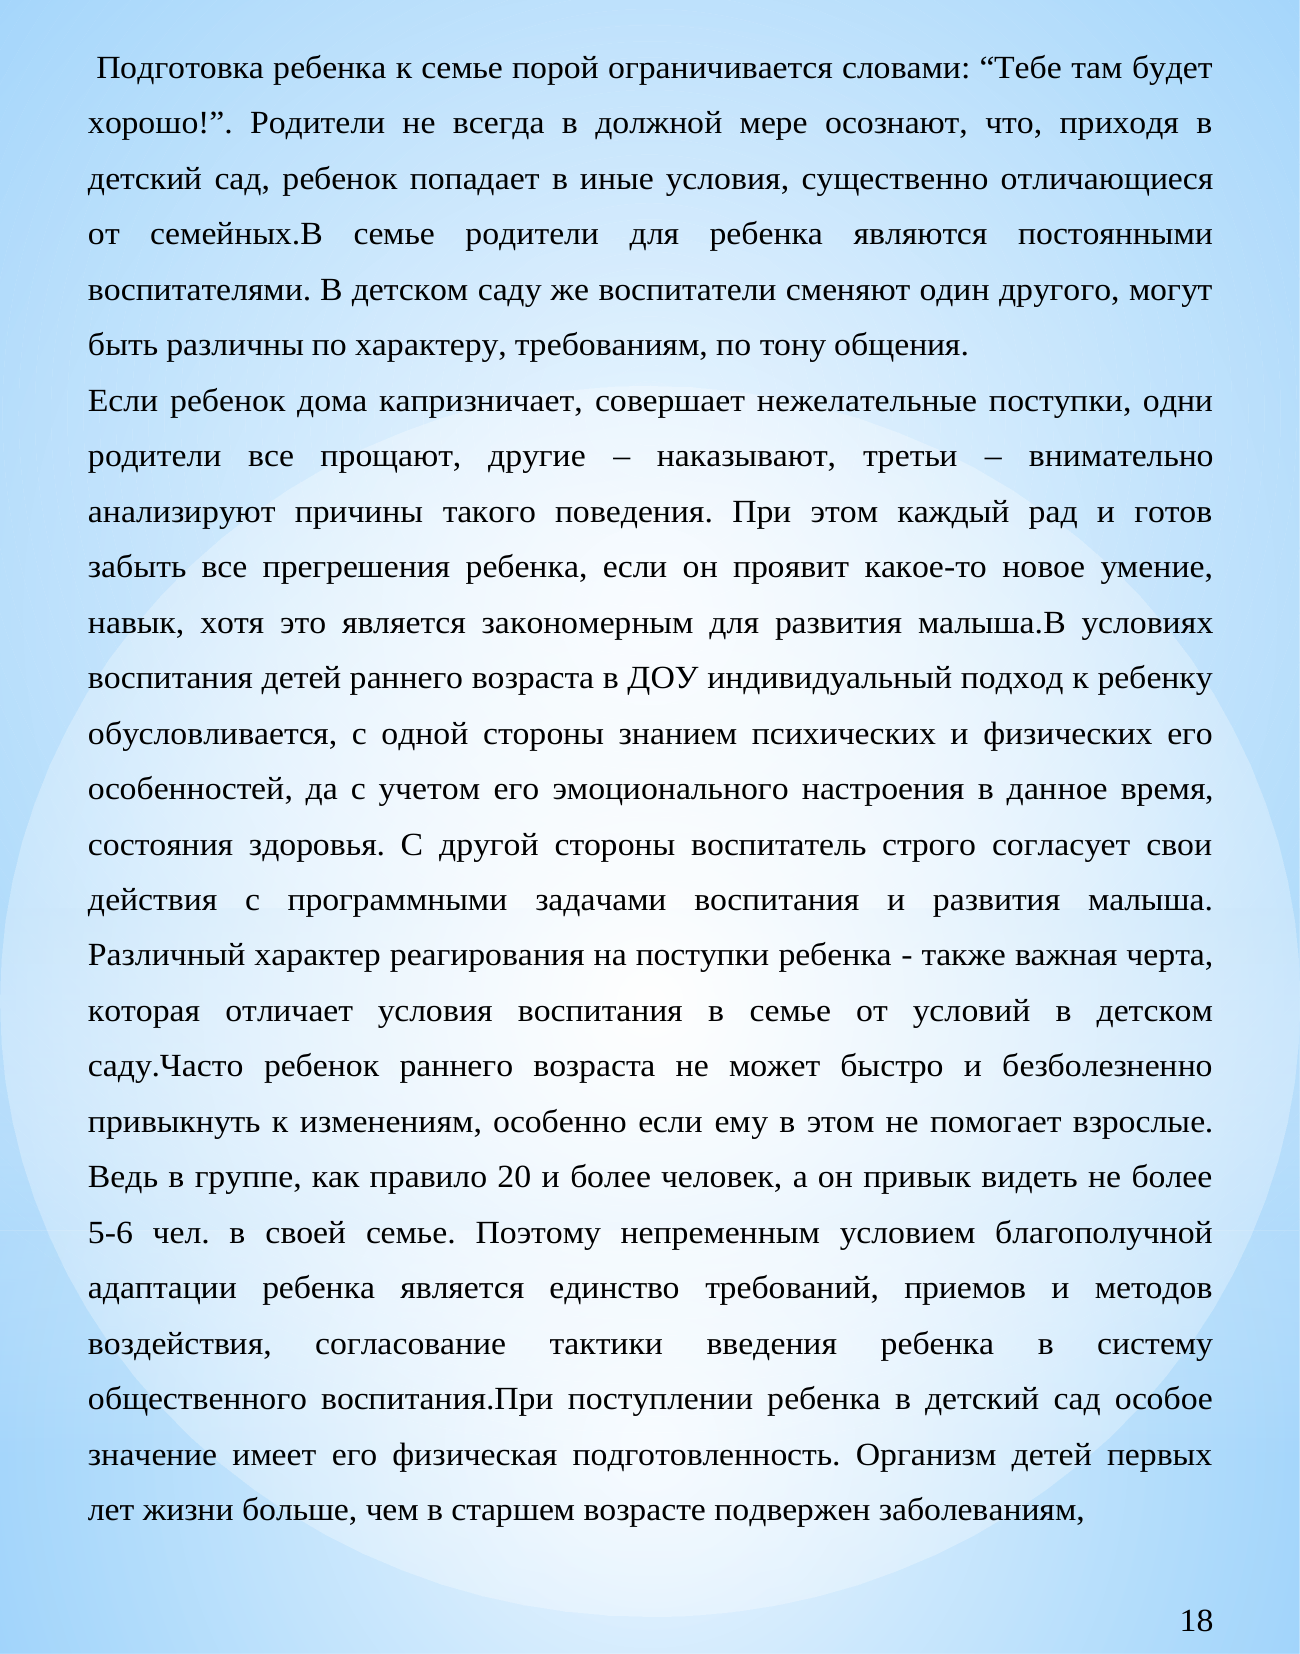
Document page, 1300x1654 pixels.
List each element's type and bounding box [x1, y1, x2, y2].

picture [87, 0, 1214, 1654]
